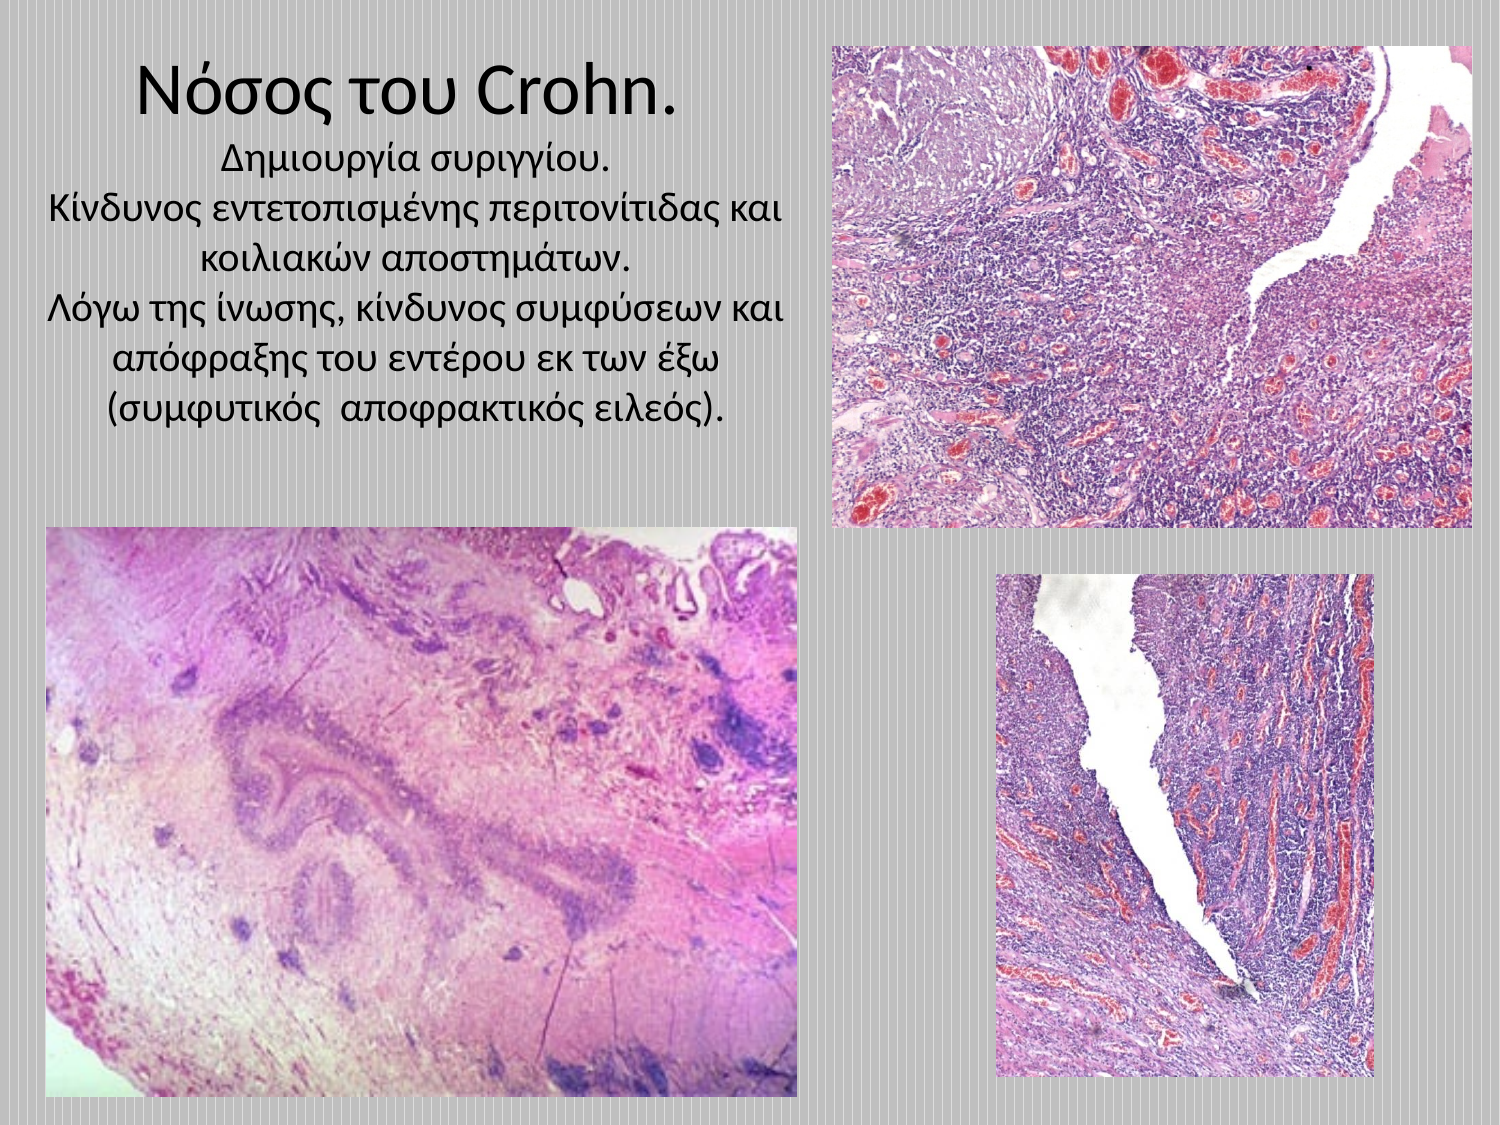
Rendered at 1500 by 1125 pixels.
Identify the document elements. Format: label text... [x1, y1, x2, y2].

title Νόσος του Crohn. Δημιουργία συριγγίου. Κίνδυνος εντετοπισμένης περιτονίτιδας και κοιλιακών αποστημάτων. Λόγω της ίνωσης, κίνδυνος συμφύσεων και απόφραξης του εντέρου εκ των έξω (συμφυτικός αποφρακτικός ειλεός). [0, 0, 832, 469]
picture [831, 46, 1472, 528]
picture [995, 573, 1374, 1078]
picture [46, 527, 798, 1097]
